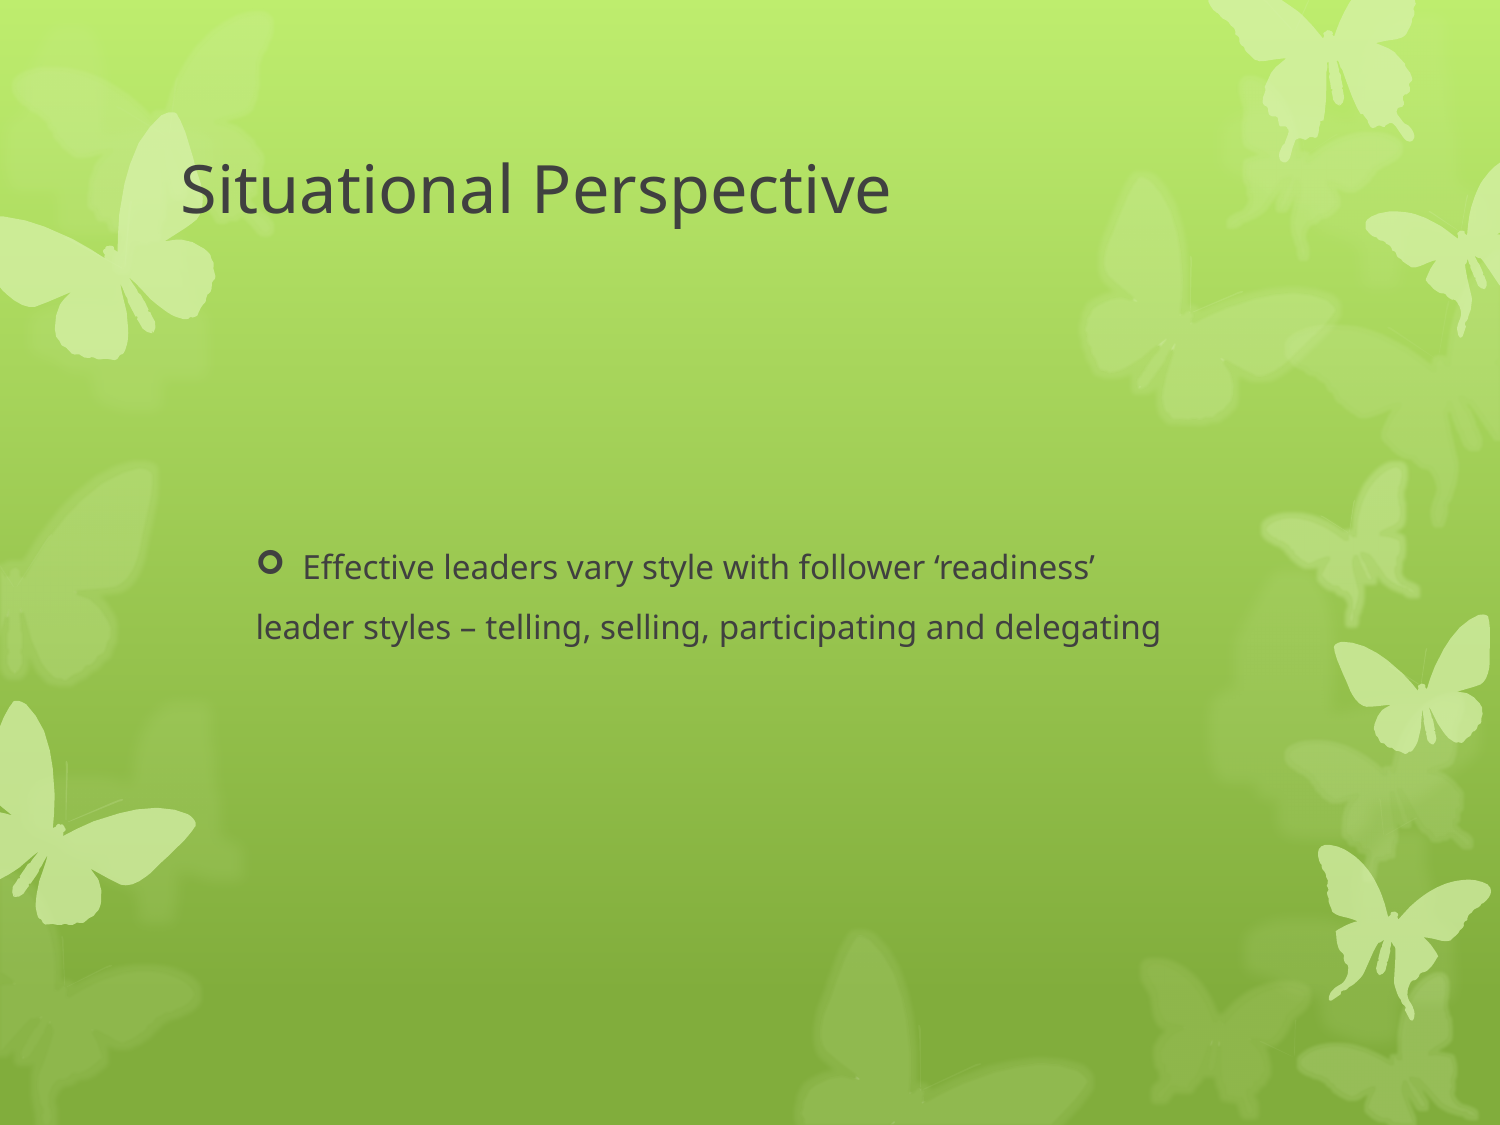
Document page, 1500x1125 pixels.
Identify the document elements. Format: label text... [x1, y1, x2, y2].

list Effective leaders vary style with follower ‘readiness’ leader styles – telling, selling, participating and delegating [165, 296, 1335, 962]
title Situational Perspective [165, 110, 1335, 263]
